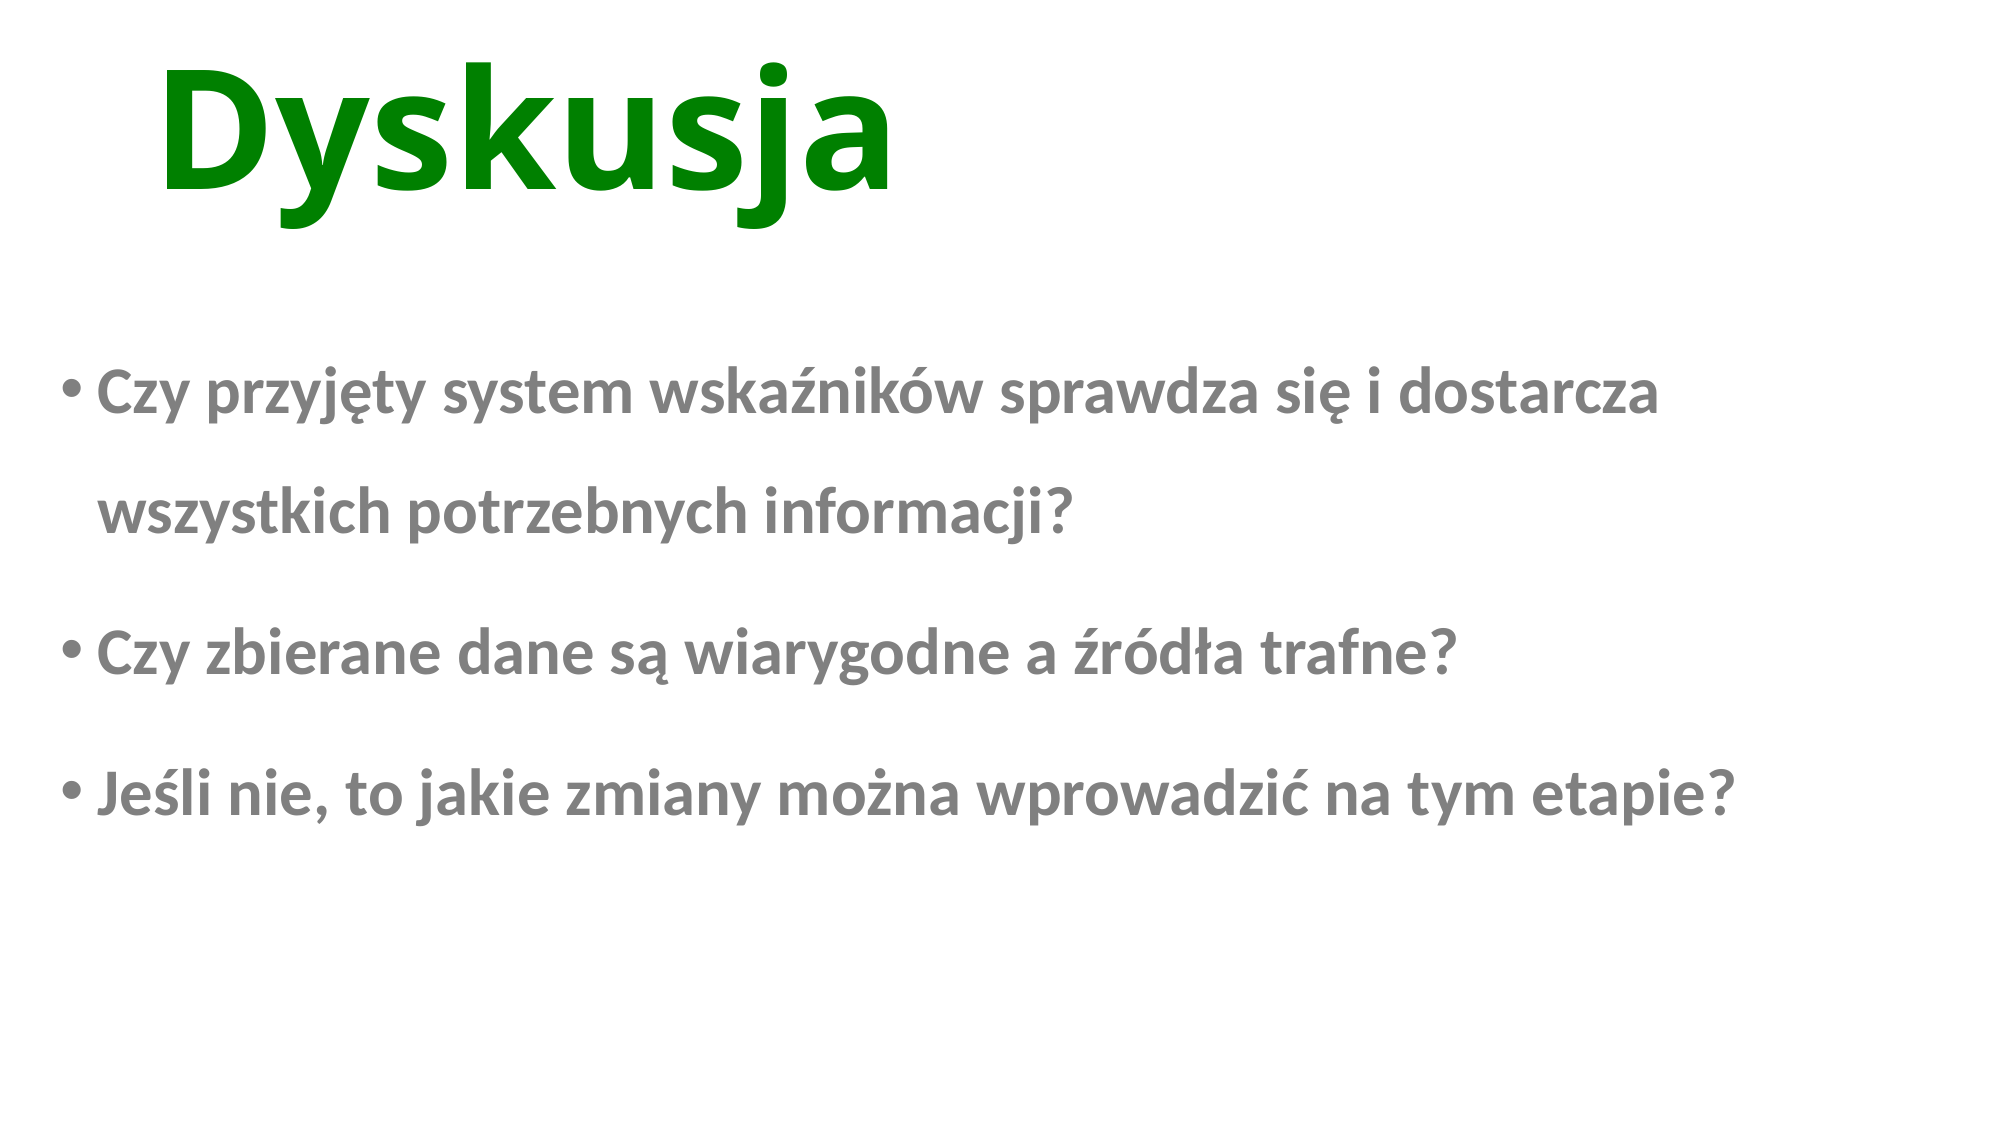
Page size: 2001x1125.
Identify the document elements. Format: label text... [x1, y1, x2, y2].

text_box Dyskusja [137, 84, 1863, 188]
list Czy przyjęty system wskaźników sprawdza się i dostarcza wszystkich potrzebnych informacji? Czy zbierane dane są wiarygodne a źródła trafne? Jeśli nie, to jakie zmiany można wprowadzić na tym etapie? [45, 299, 1863, 1014]
